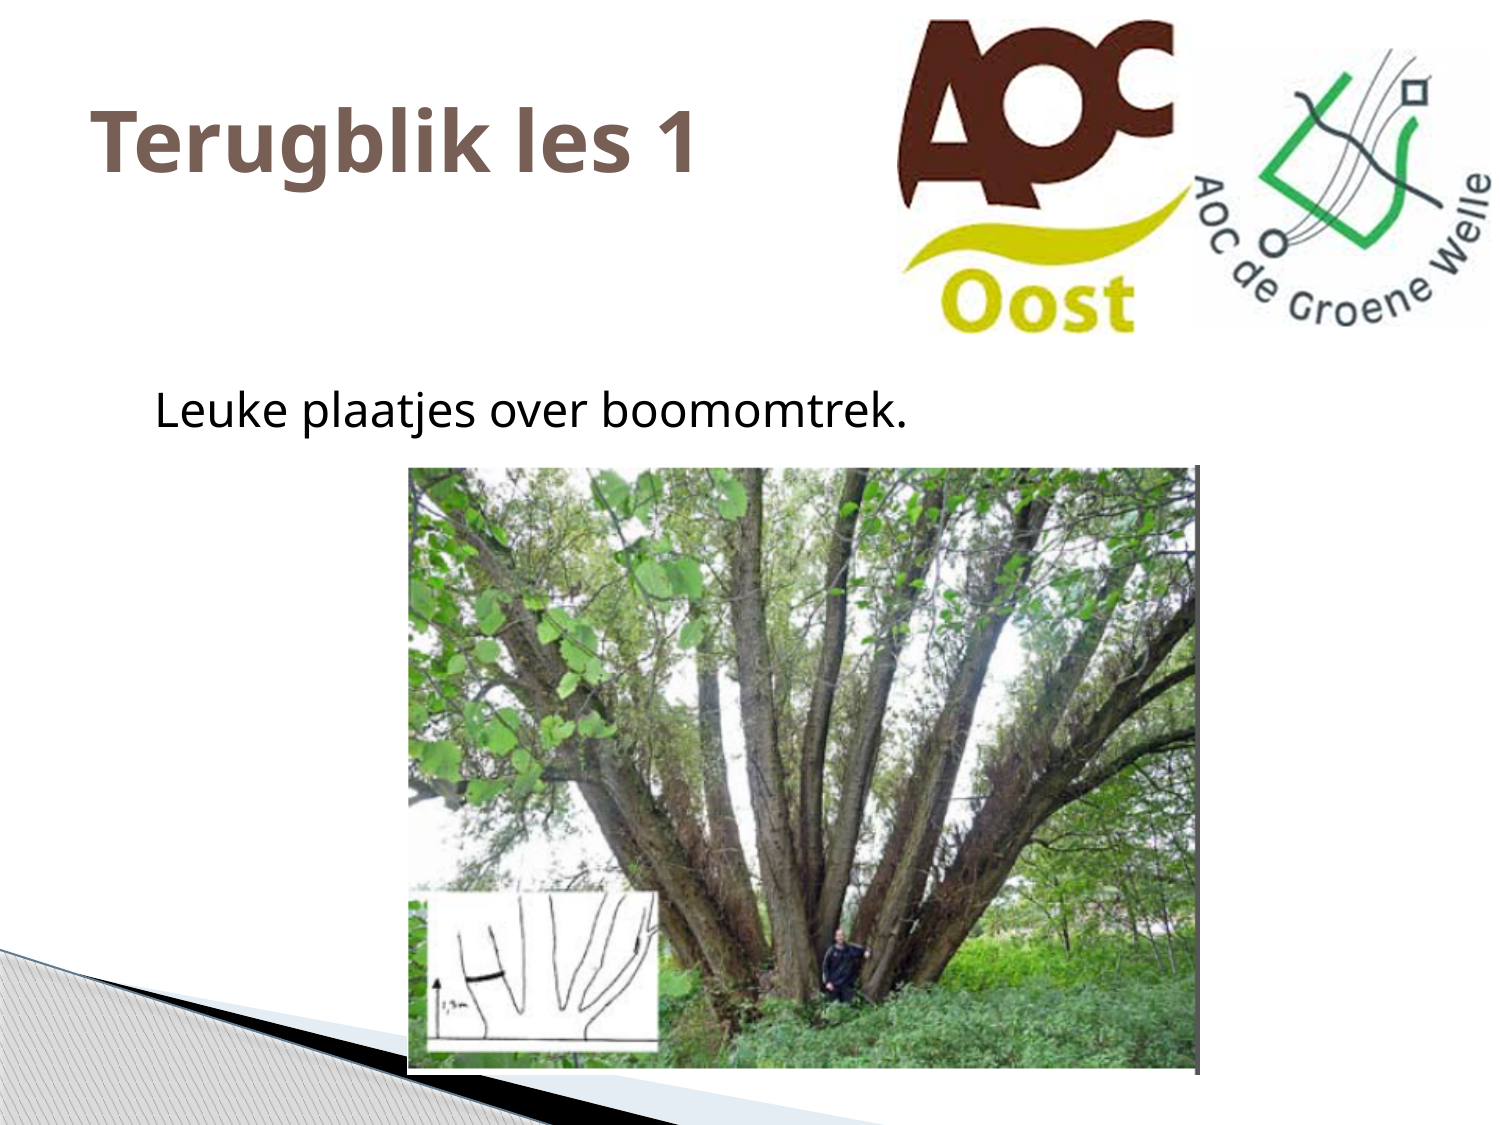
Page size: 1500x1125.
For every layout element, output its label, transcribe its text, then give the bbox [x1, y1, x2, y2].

list Leuke plaatjes over boomomtrek. [75, 243, 1425, 986]
title Terugblik les 1 [75, 45, 891, 233]
picture [406, 465, 1200, 1076]
picture [897, 18, 1500, 357]
